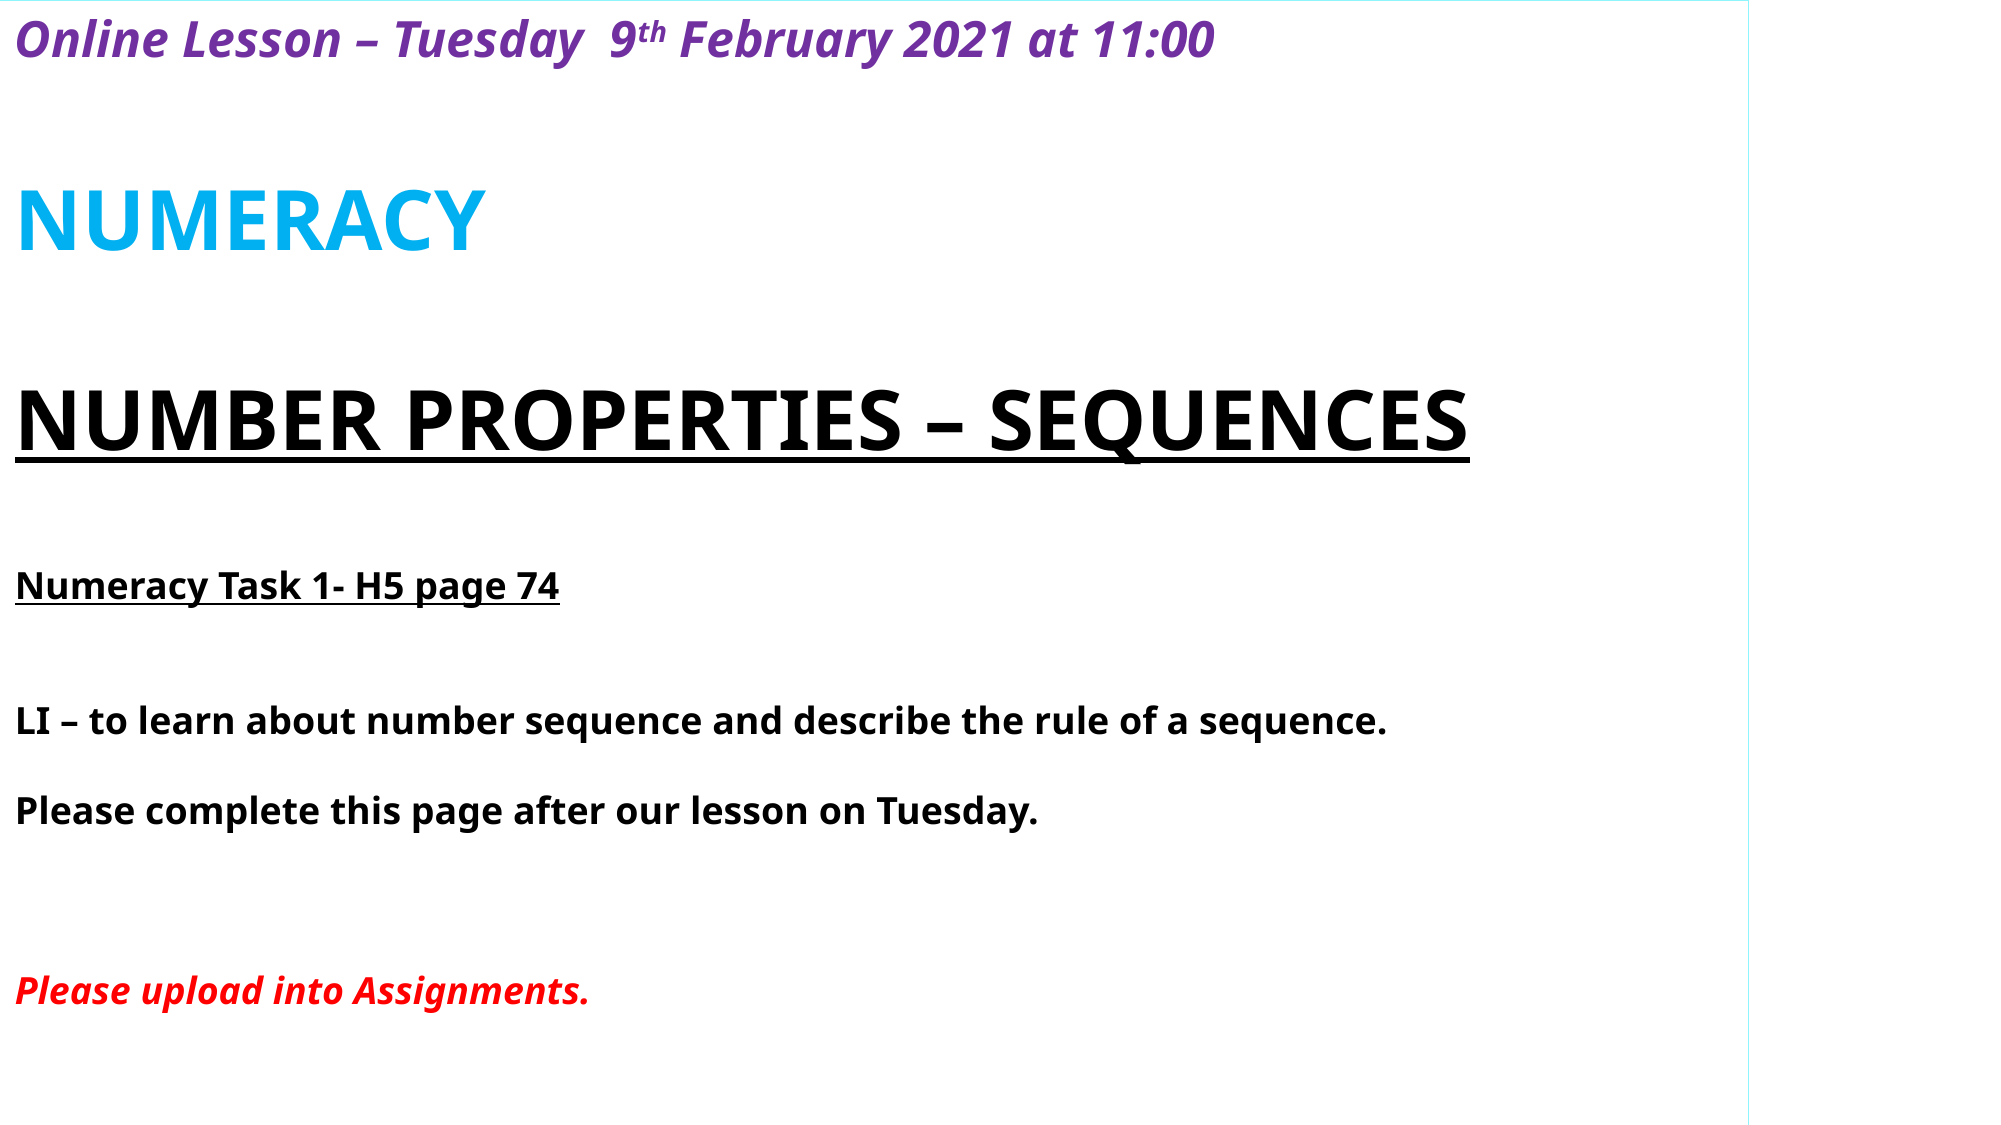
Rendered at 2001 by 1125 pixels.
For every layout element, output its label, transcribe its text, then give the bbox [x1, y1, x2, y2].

text_box Online Lesson – Tuesday 9th February 2021 at 11:00 NUMERACY NUMBER PROPERTIES – SEQUENCES Numeracy Task 1- H5 page 74 LI – to learn about number sequence and describe the rule of a sequence. Please complete this page after our lesson on Tuesday. Please upload into Assignments. [0, 0, 1749, 1125]
